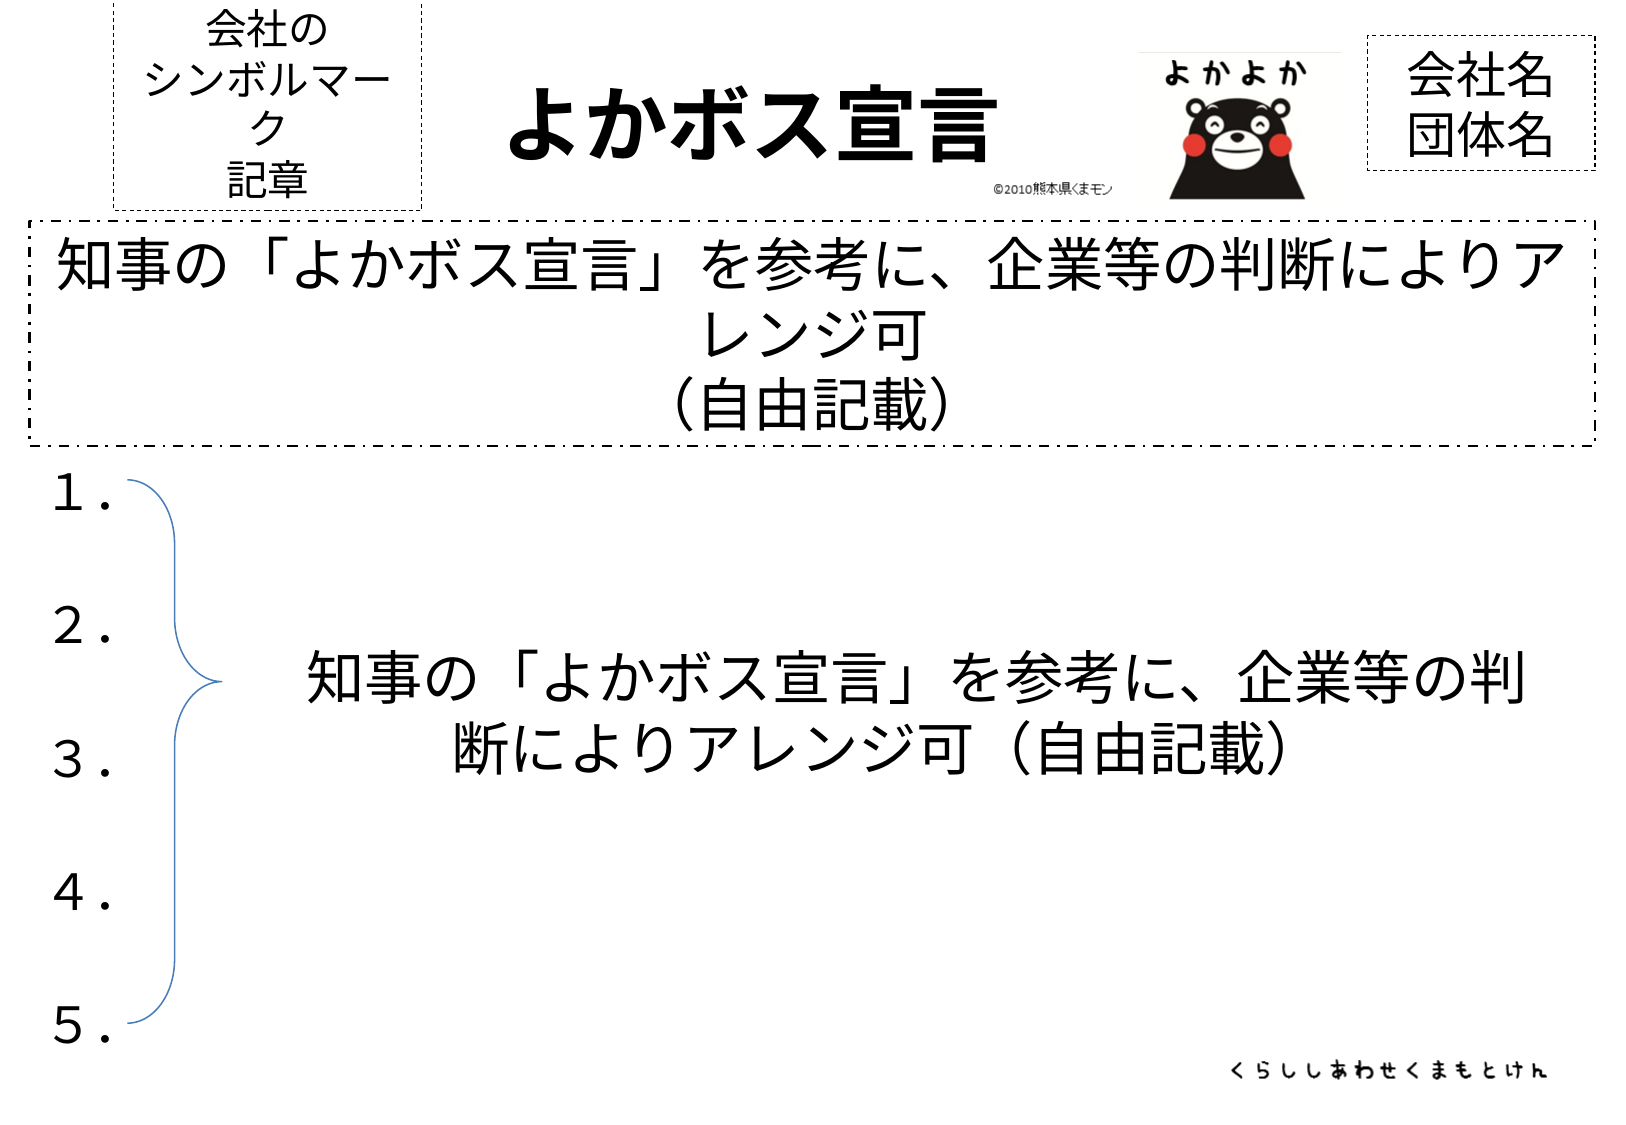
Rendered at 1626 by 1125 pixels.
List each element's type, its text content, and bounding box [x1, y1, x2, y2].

text_box よかボス宣言 [422, 64, 1132, 179]
text_box [127, 479, 223, 1024]
picture [978, 34, 1342, 205]
text_box 知事の「よかボス宣言」を参考に、企業等の判断によりアレンジ可（自由記載） [221, 634, 1555, 789]
picture [1194, 1046, 1585, 1101]
text_box 会社名 団体名 [1367, 35, 1596, 171]
text_box １． ２． ３． ４． ５． [29, 446, 1625, 1062]
text_box 知事の「よかボス宣言」を参考に、企業等の判断によりアレンジ可 （自由記載） [29, 221, 1596, 446]
text_box 会社の シンボルマーク 記章 [113, 0, 422, 211]
